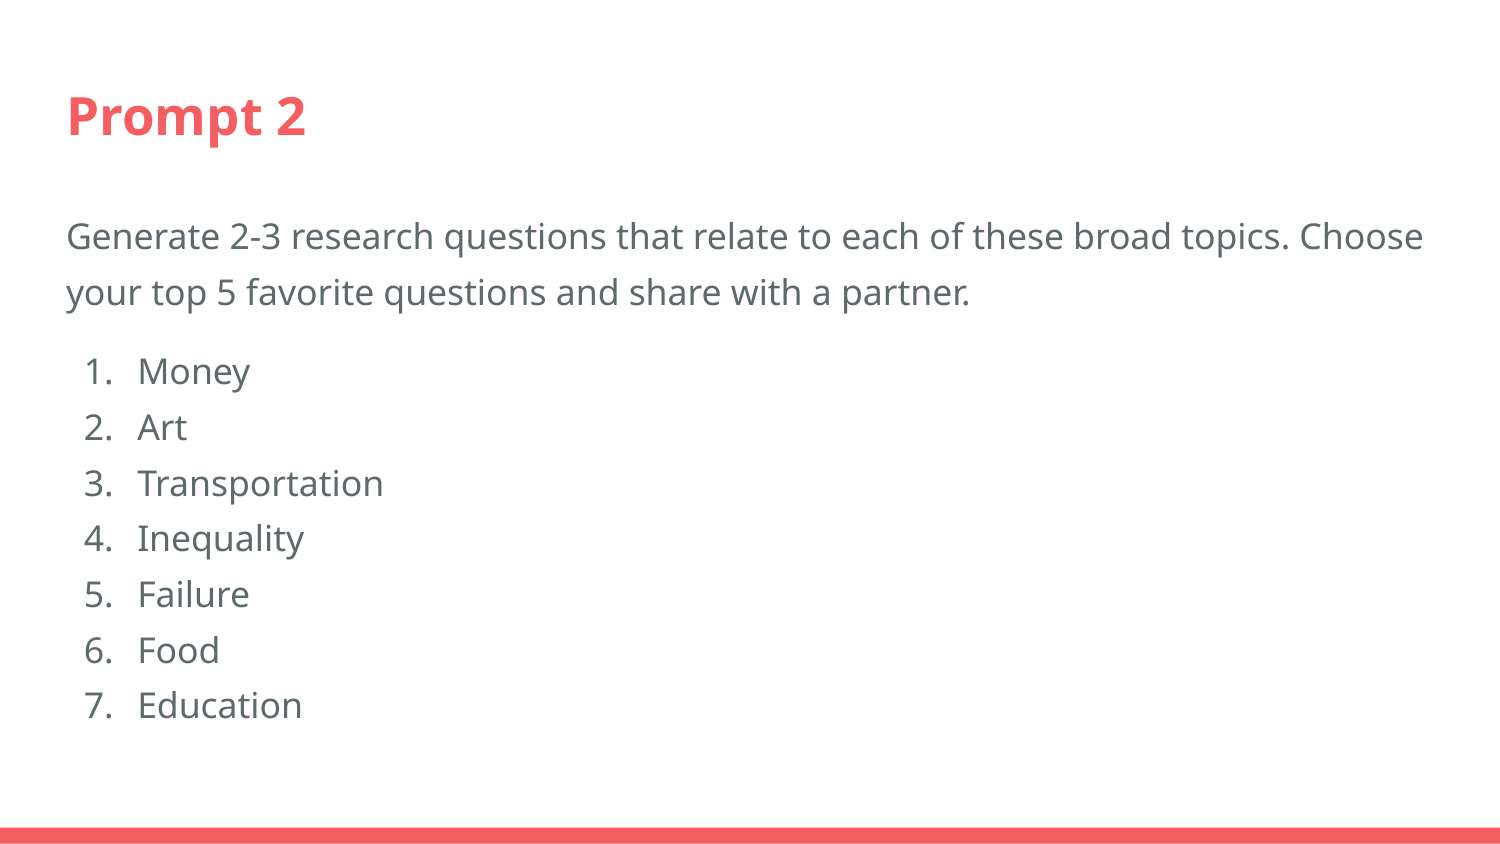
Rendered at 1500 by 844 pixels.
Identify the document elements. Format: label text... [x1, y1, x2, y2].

list Generate 2-3 research questions that relate to each of these broad topics. Choose your top 5 favorite questions and share with a partner. Money Art Transportation Inequality Failure Food Education [51, 189, 1449, 750]
title Prompt 2 [51, 64, 1449, 167]
